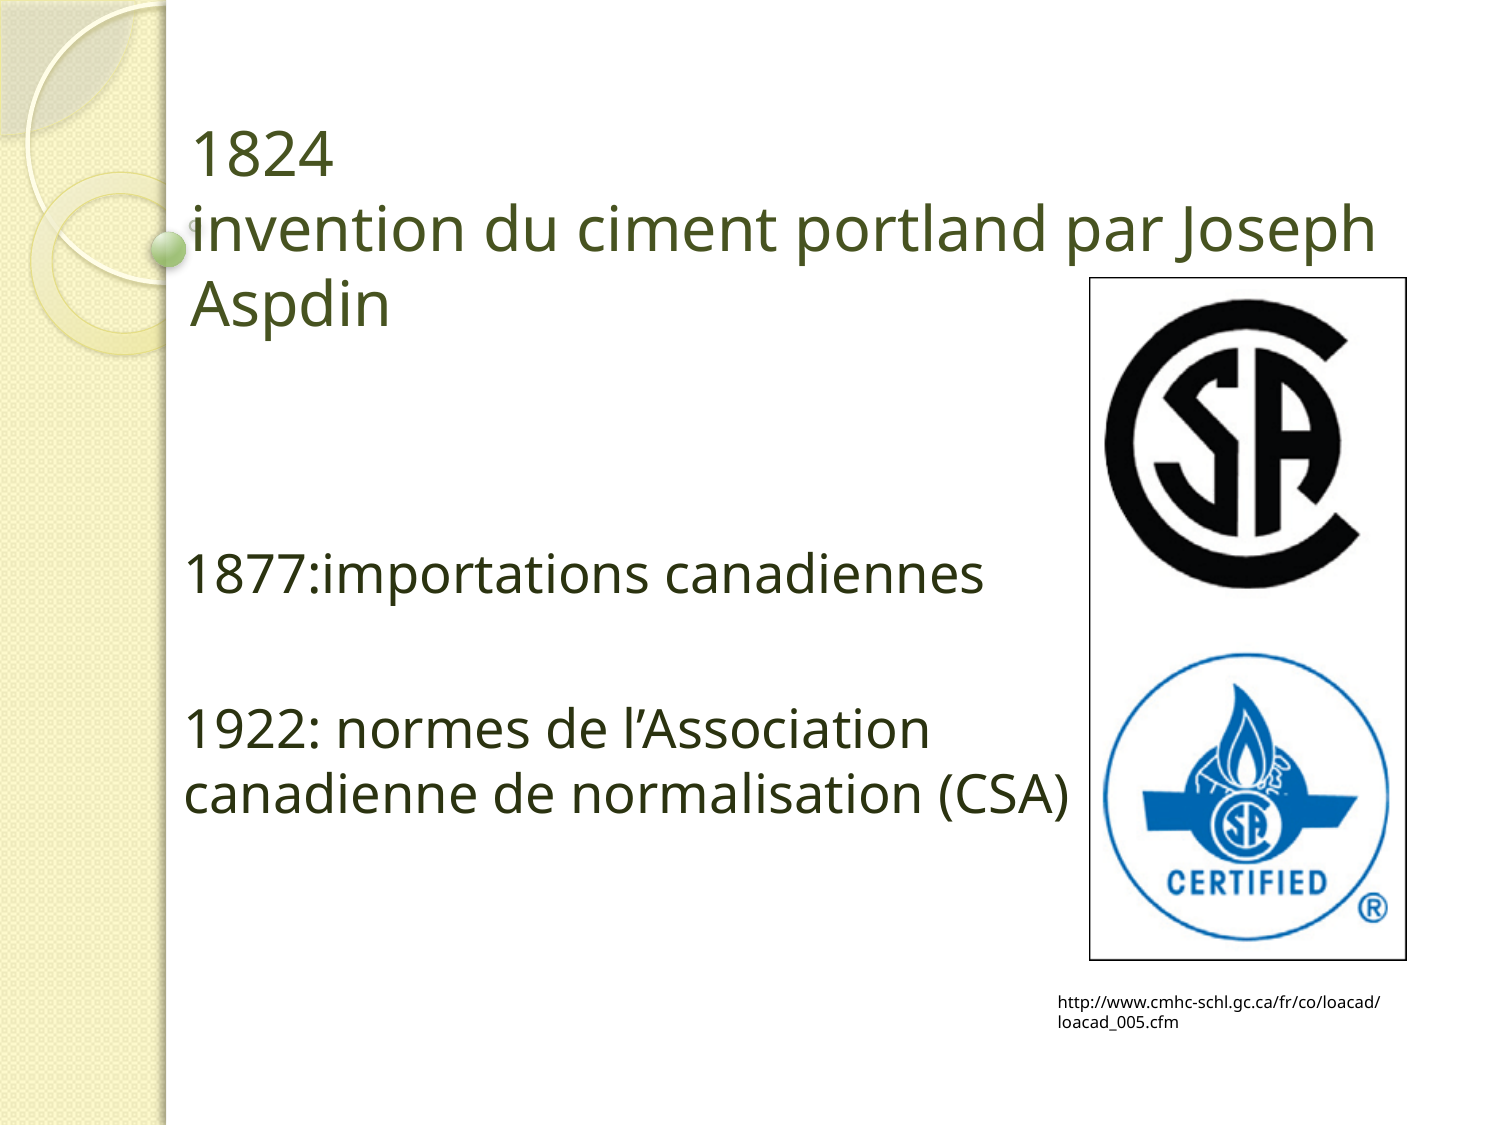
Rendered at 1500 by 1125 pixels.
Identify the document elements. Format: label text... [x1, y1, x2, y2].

picture [1089, 277, 1407, 962]
subtitle 1877:importations canadiennes 1922: normes de l’Association canadienne de normalisation (CSA) [164, 539, 1082, 925]
title 1824 invention du ciment portland par Joseph Aspdin [175, 105, 1451, 347]
text_box http://www.cmhc-schl.gc.ca/fr/co/loacad/loacad_005.cfm [1042, 984, 1500, 1039]
